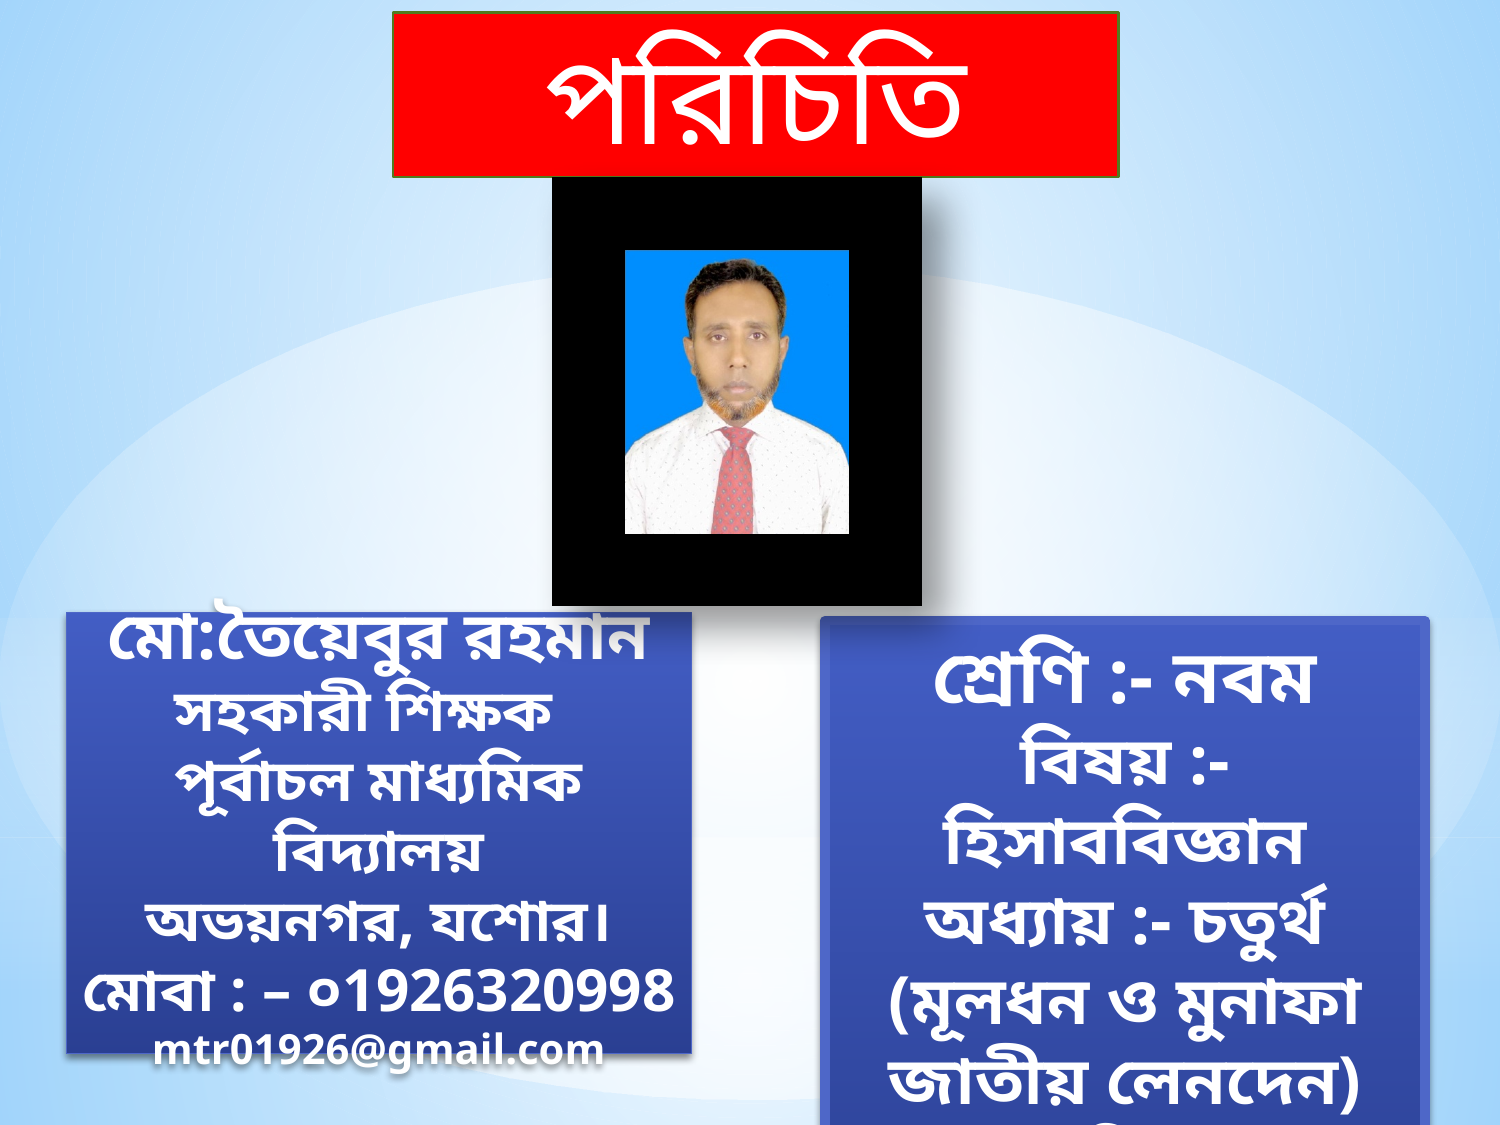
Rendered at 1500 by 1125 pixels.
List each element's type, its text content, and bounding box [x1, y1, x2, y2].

text_box মো:তৈয়েবুর রহমান সহকারী শিক্ষক পূর্বাচল মাধ্যমিক বিদ্যালয় অভয়নগর, যশোর। মোবা : – ০1926320998 mtr01926@gmail.com [66, 612, 692, 1054]
text_box পরিচিতি [392, 11, 1120, 178]
text_box শ্রেণি :- নবম বিষয় :- হিসাববিজ্ঞান অধ্যায় :- চতুর্থ (মূলধন ও মুনাফা জাতীয় লেনদেন) তারিখ:- ০২/০৭/২০১৯ [824, 620, 1426, 1125]
picture [624, 249, 850, 534]
